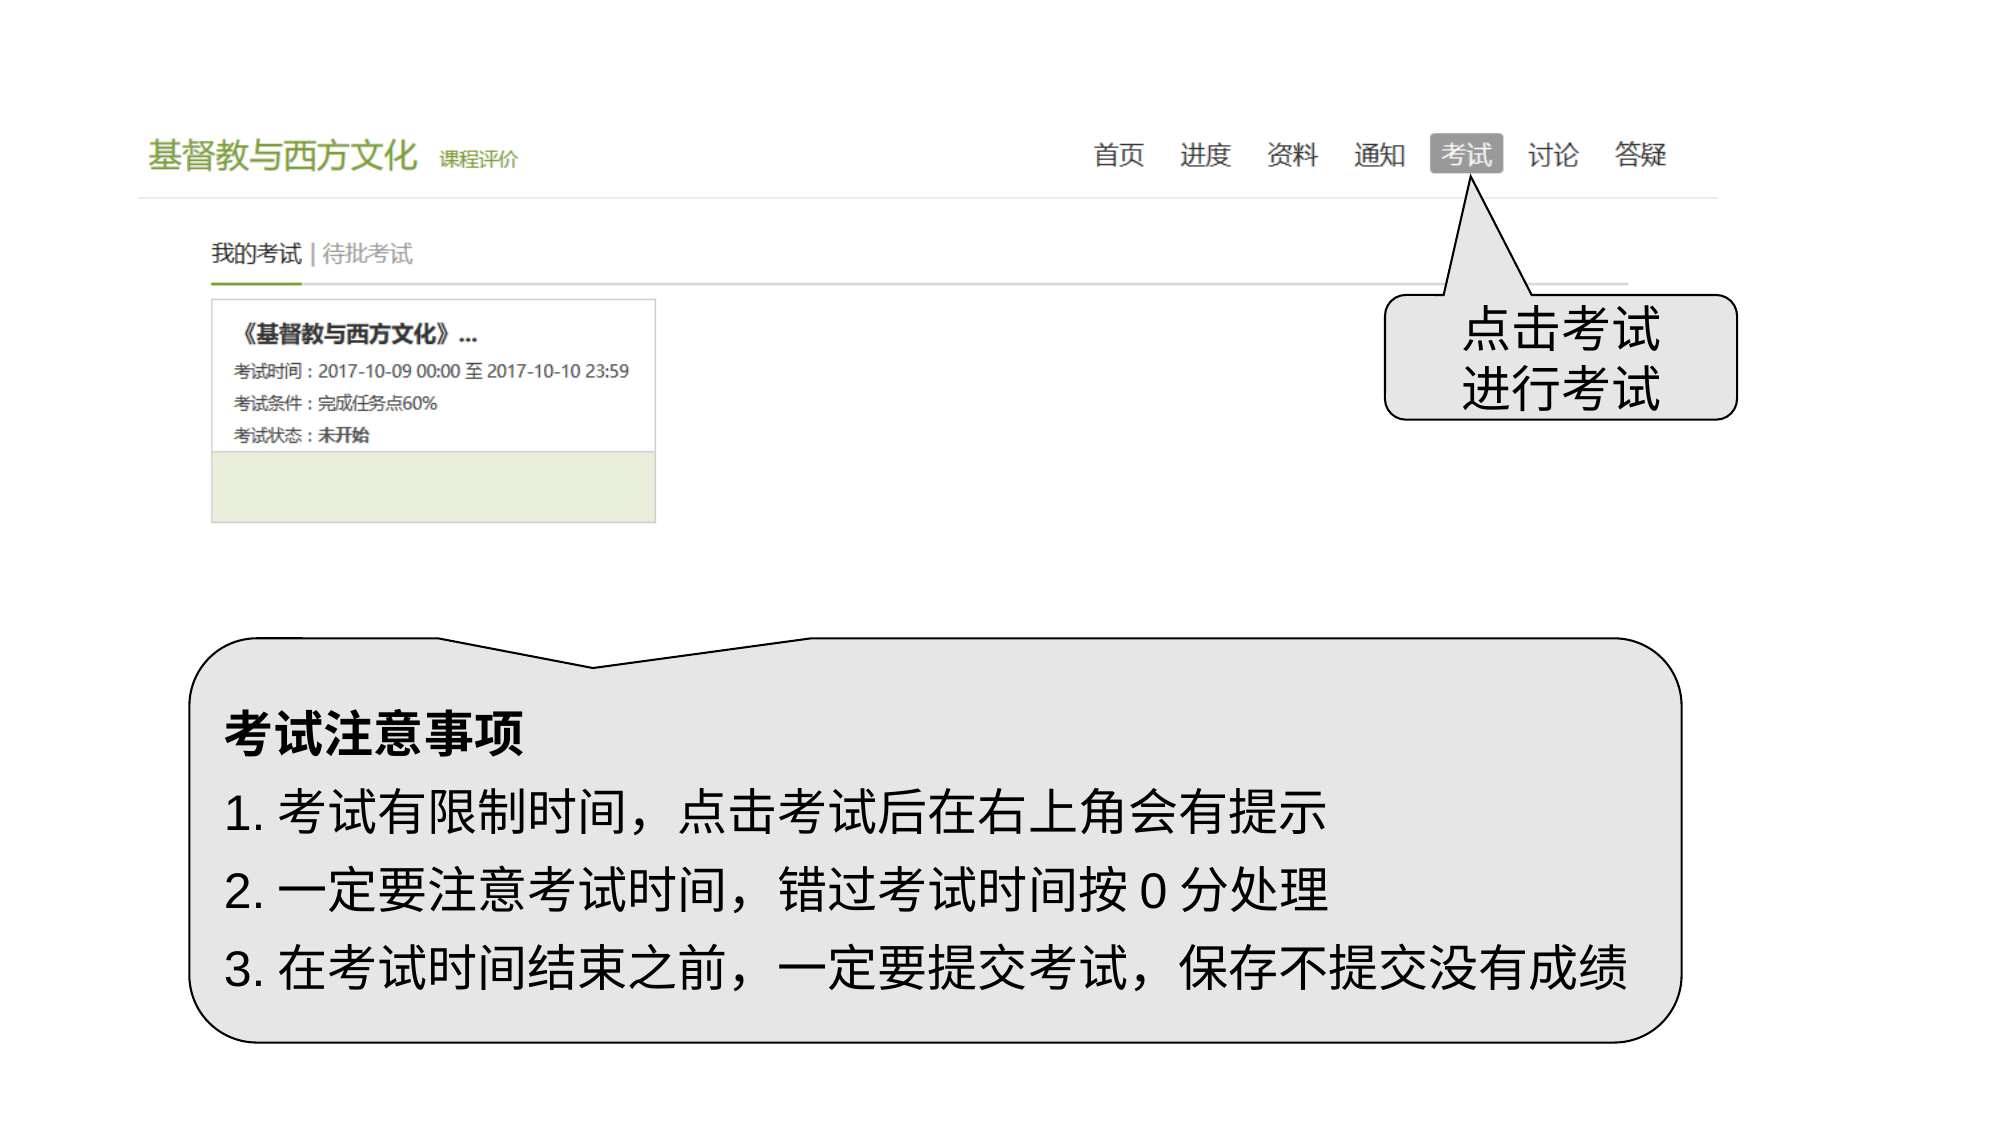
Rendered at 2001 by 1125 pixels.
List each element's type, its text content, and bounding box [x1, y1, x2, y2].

text_box [1630, 638, 1682, 691]
text_box [448, 638, 798, 666]
picture [138, 128, 1718, 542]
text_box [208, 638, 241, 656]
text_box 点击考试 进行考试 [1718, 294, 1739, 421]
text_box [208, 990, 1682, 1085]
text_box 考试注意事项 1.考试有限制时间，点击考试后在右上角会有提示 2.一定要注意考试时间，错过考试时间按0分处理 3.在考试时间结束之前，一定要提交考试，保存不提交没有成绩 [188, 637, 1683, 1044]
